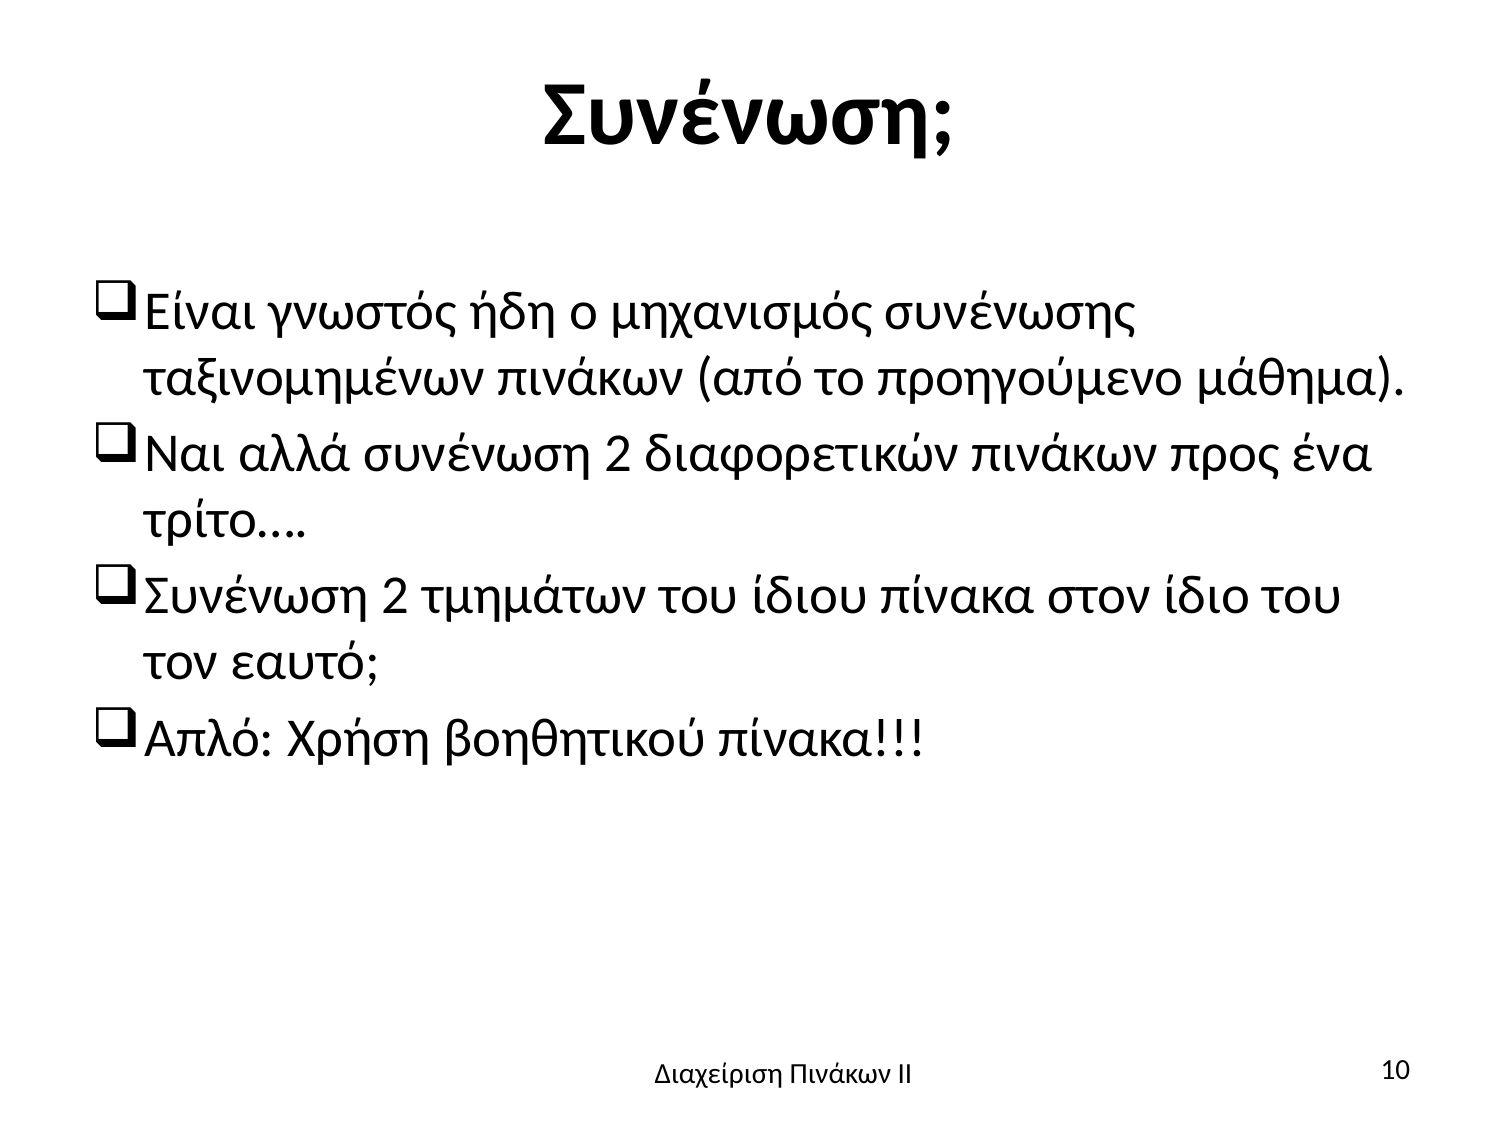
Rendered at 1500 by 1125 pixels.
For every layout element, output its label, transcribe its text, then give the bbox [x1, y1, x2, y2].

list Είναι γνωστός ήδη ο μηχανισμός συνένωσης ταξινομημένων πινάκων (από το προηγούμενο μάθημα). Ναι αλλά συνένωση 2 διαφορετικών πινάκων προς ένα τρίτο…. Συνένωση 2 τμημάτων του ίδιου πίνακα στον ίδιο του τον εαυτό; Απλό: Χρήση βοηθητικού πίνακα!!! [76, 267, 1425, 835]
text_box 10 [1074, 1042, 1425, 1103]
title Συνένωση; [5, 7, 1495, 215]
text_box Διαχείριση Πινάκων ΙΙ [521, 1046, 1046, 1125]
